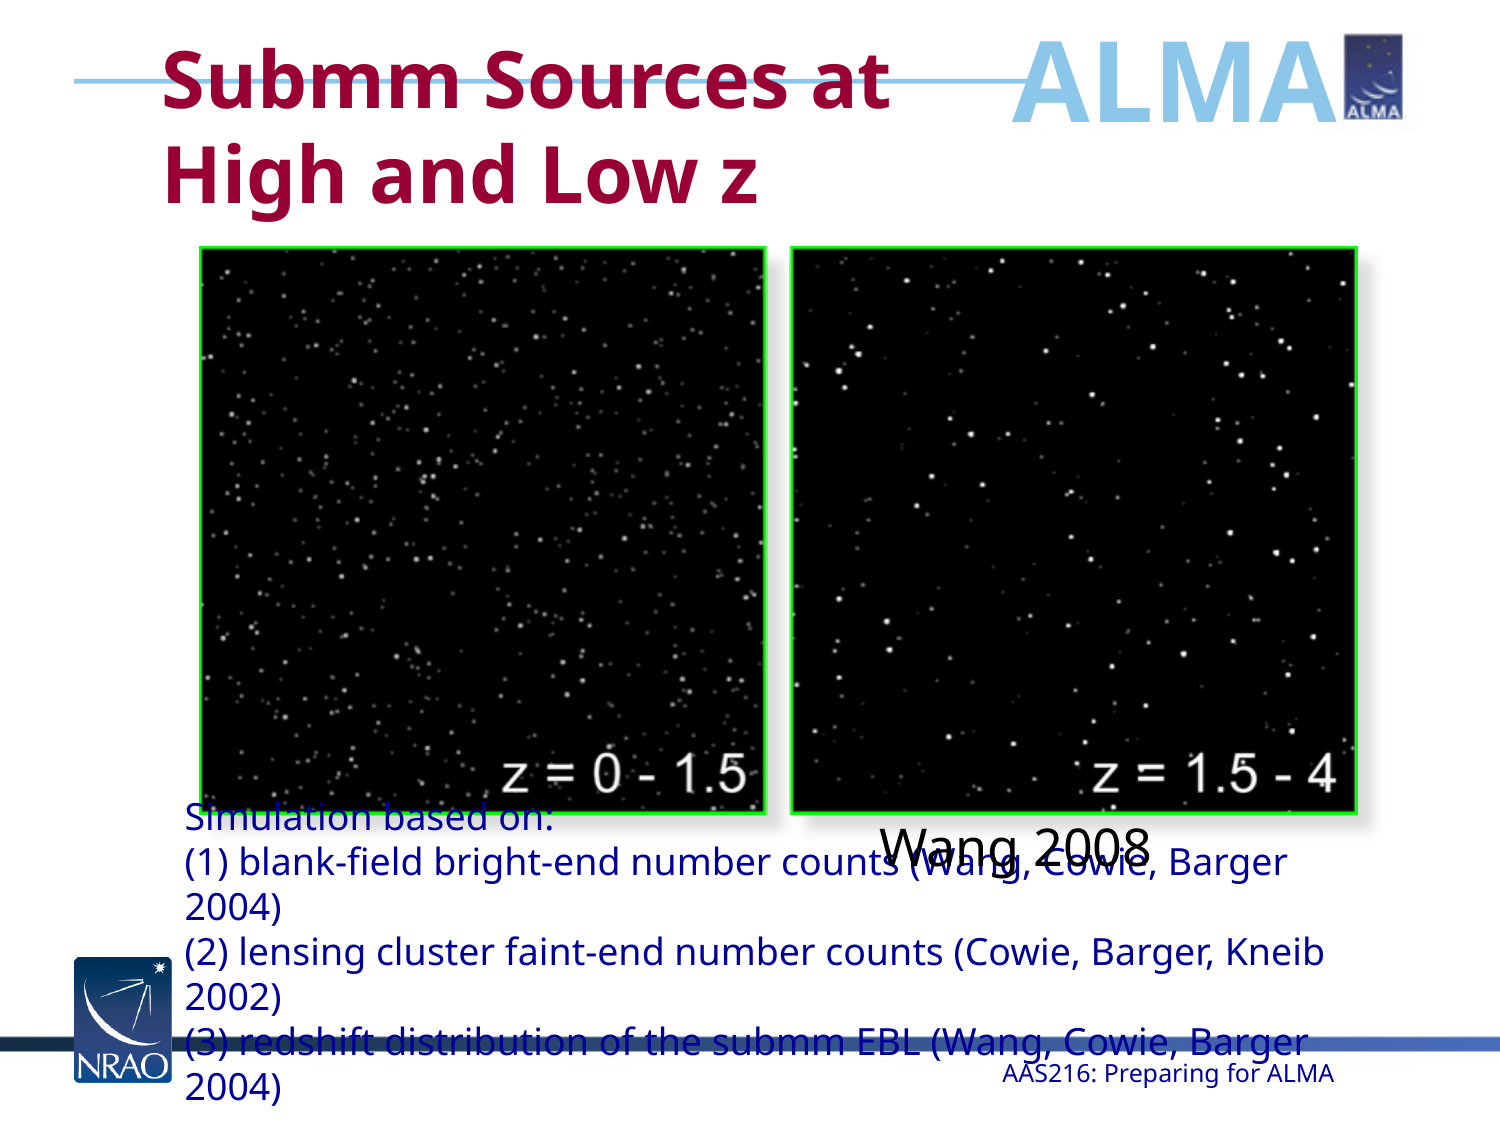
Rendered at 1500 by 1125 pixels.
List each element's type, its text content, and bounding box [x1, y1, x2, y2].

text_box Simulation based on: (1) blank-field bright-end number counts (Wang, Cowie, Barger 2004) (2) lensing cluster faint-end number counts (Cowie, Barger, Kneib 2002) (3) redshift distribution of the submm EBL (Wang, Cowie, Barger 2004) [184, 851, 1358, 1049]
picture [0, 0, 1500, 1125]
text_box Wang 2008 [879, 823, 1347, 878]
title Submm Sources at High and Low z [146, 29, 978, 221]
footer AAS216: Preparing for ALMA [512, 1042, 1350, 1103]
